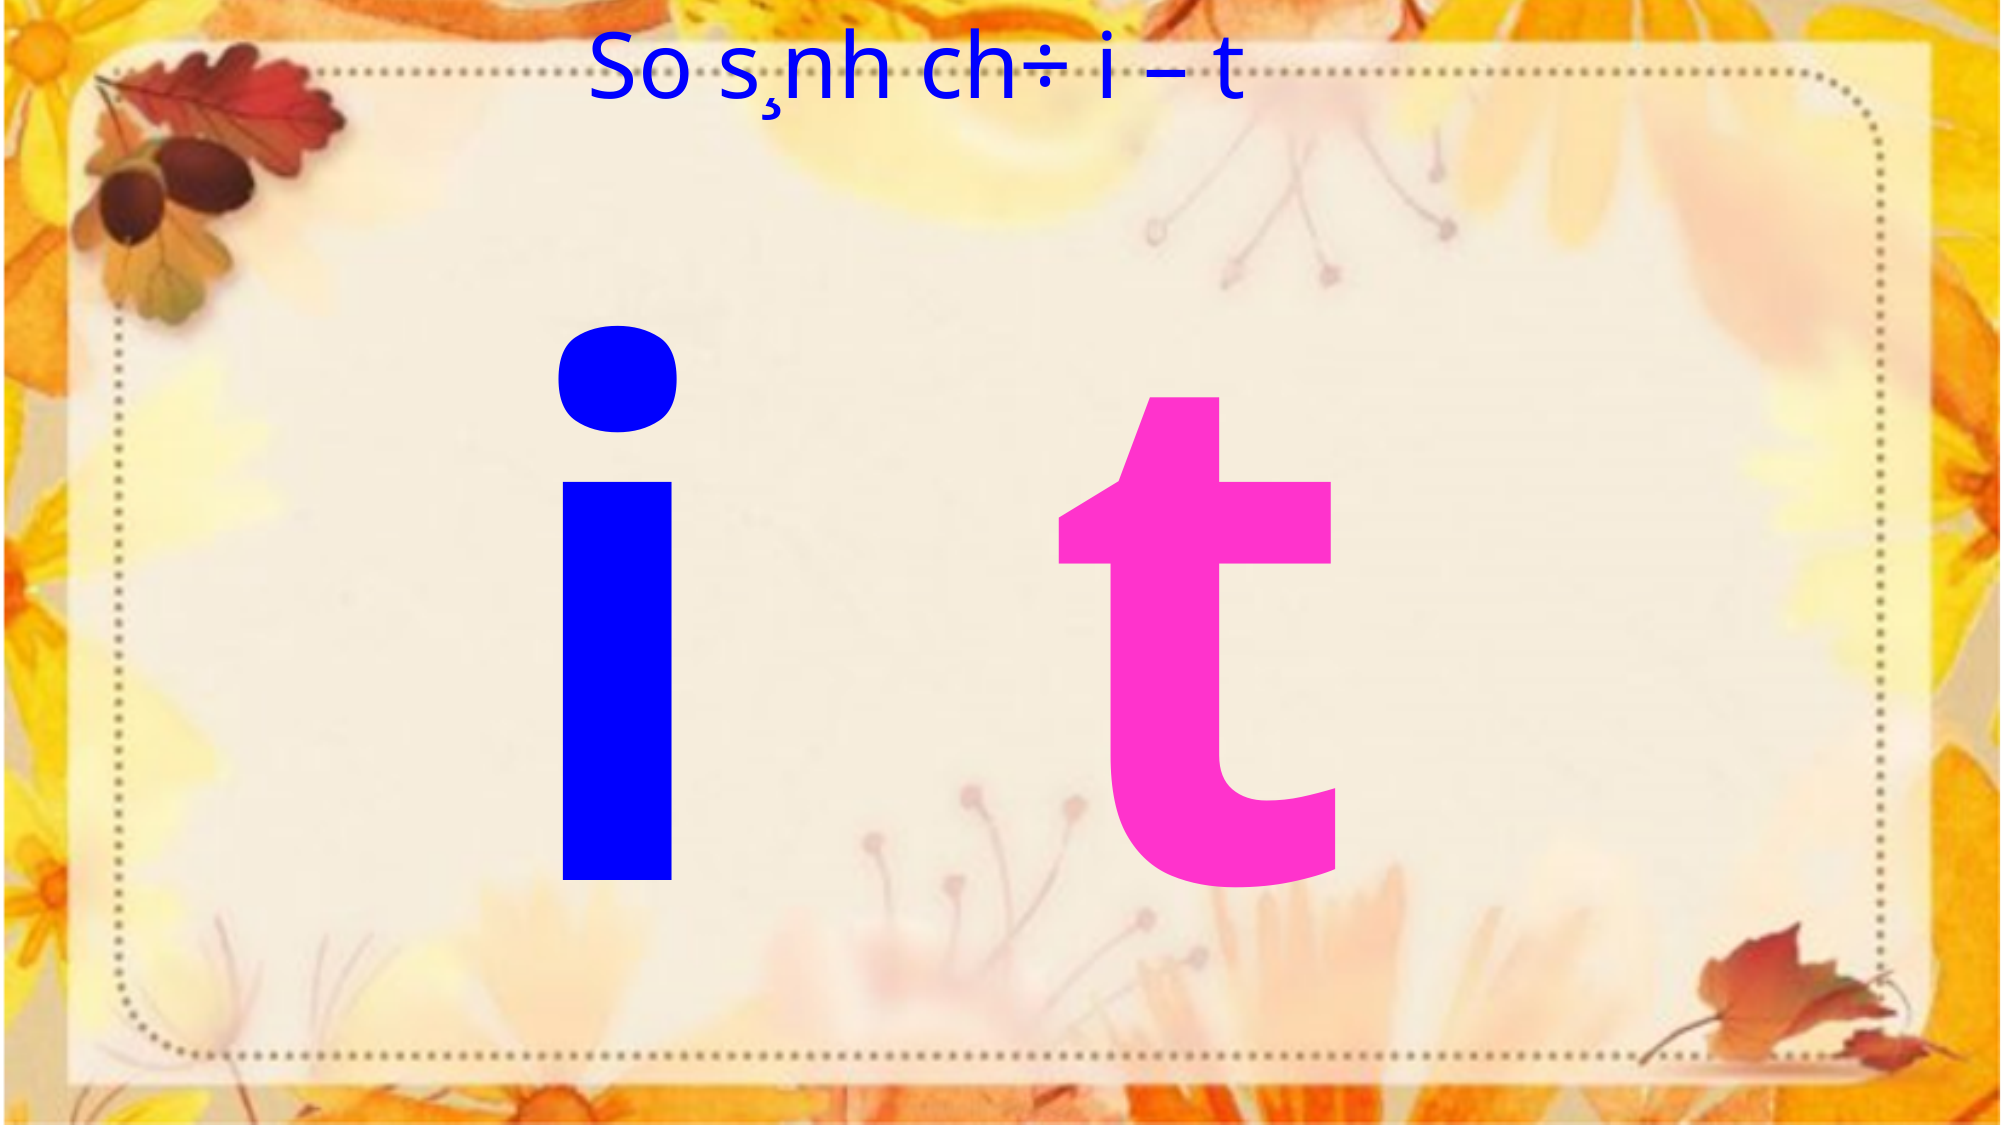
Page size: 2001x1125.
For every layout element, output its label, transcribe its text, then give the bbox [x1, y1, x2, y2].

picture [0, 0, 2001, 1125]
text_box i [274, 144, 858, 1035]
text_box t [858, 144, 1544, 1035]
text_box So s¸nh ch÷ i – t [573, 0, 1544, 125]
